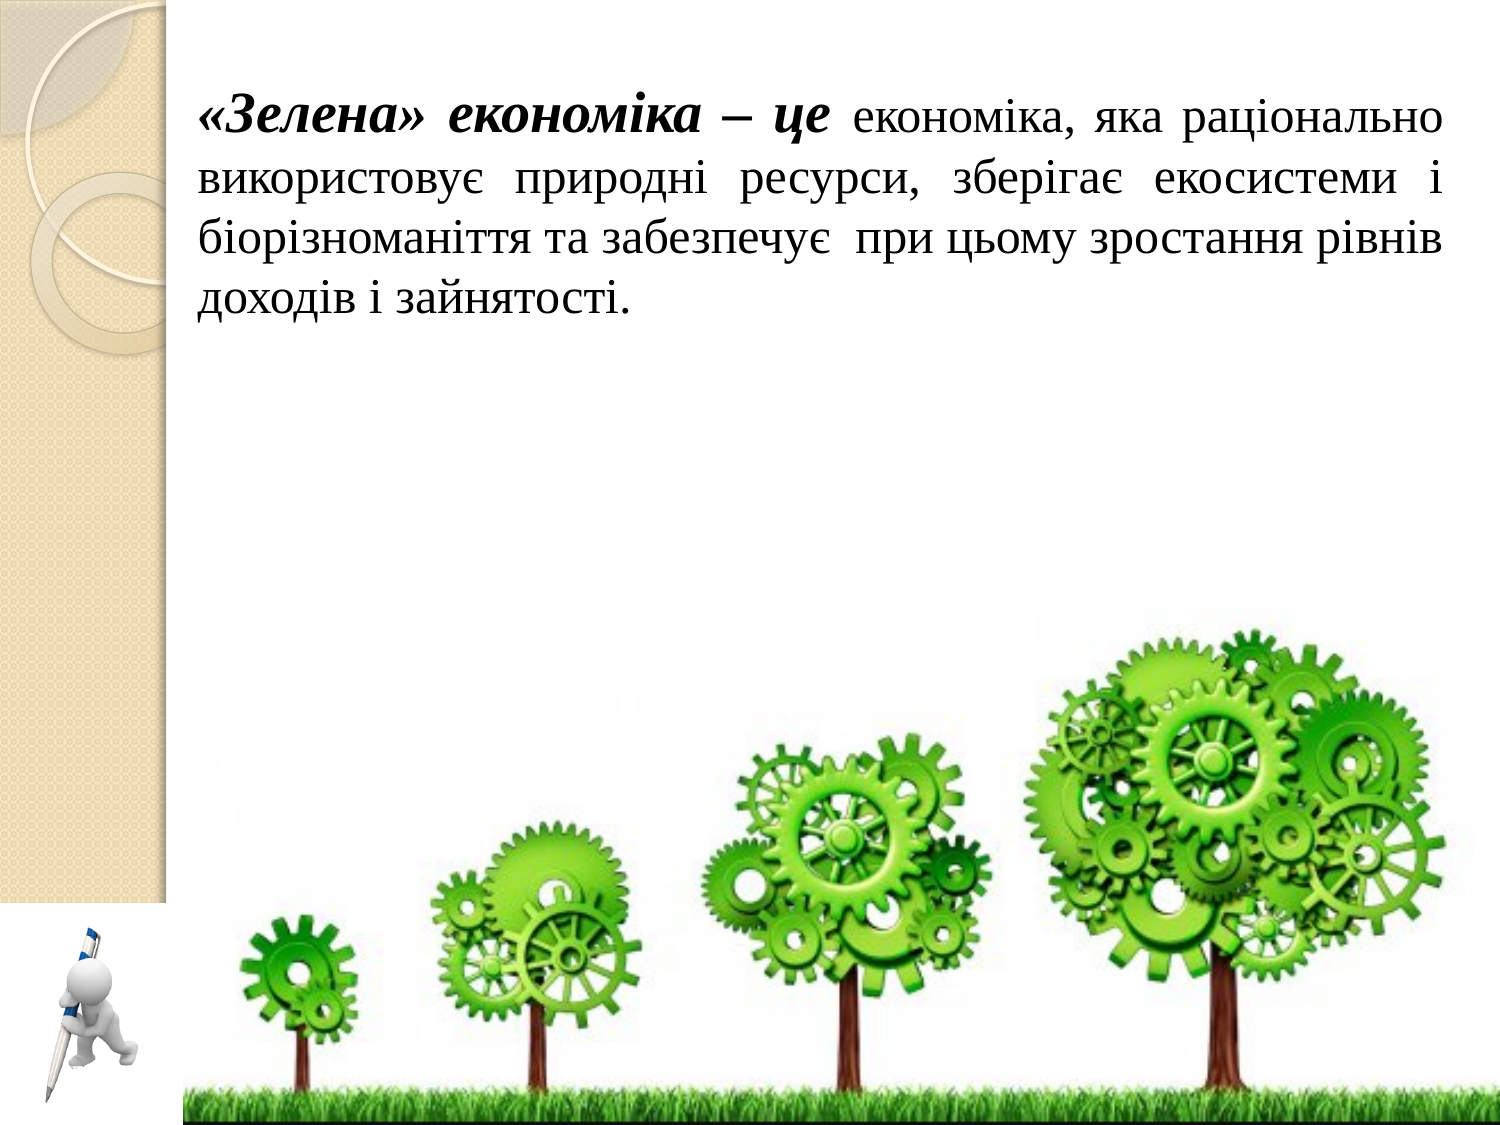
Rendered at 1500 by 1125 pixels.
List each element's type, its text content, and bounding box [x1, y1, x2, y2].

picture [0, 609, 1500, 1125]
text_box «Зелена» економіка – це економіка, яка раціонально використовує природні ресурси, зберігає екосистеми і біорізноманіття та забезпечує при цьому зростання рівнів доходів і зайнятості. [182, 66, 1459, 332]
